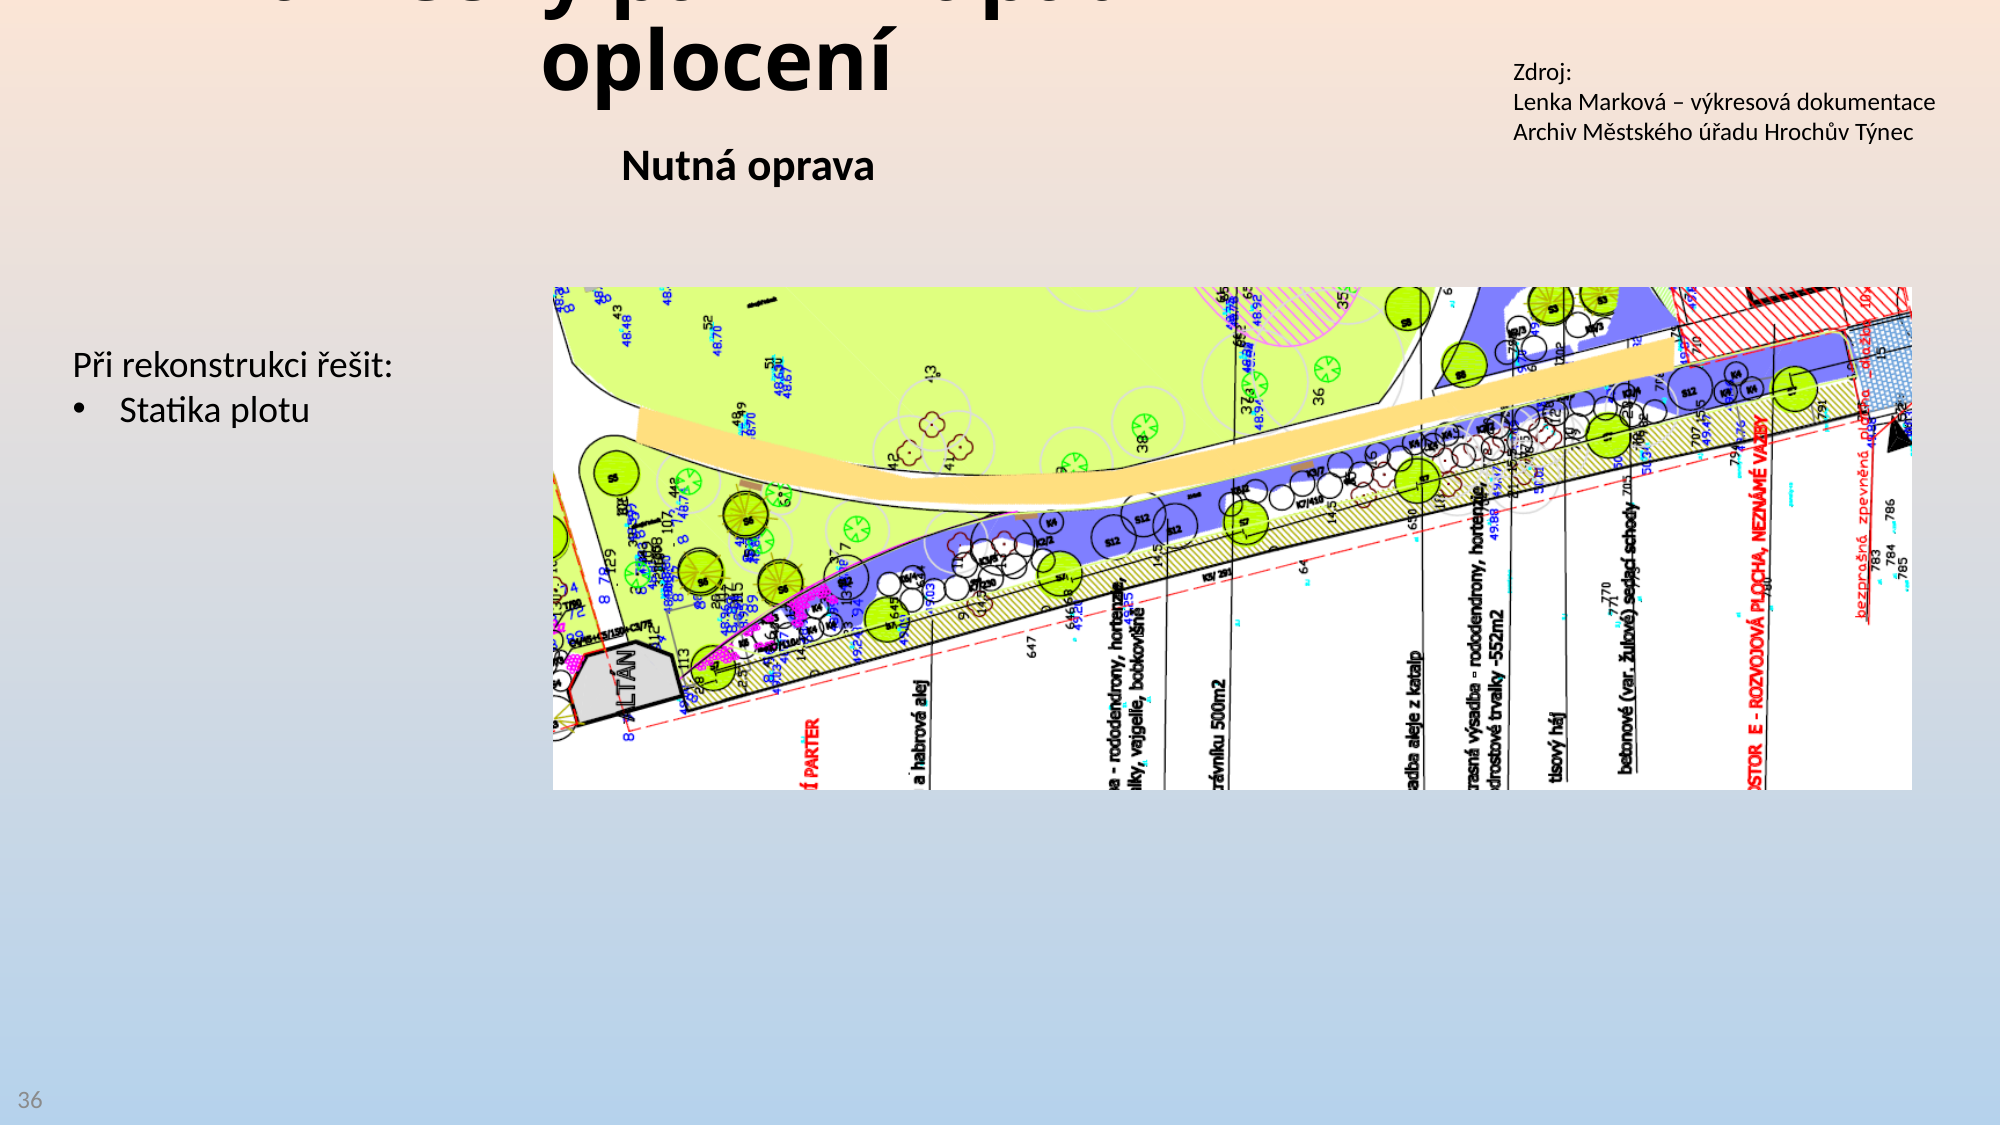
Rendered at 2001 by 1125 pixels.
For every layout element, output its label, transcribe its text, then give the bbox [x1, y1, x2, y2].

title Zámecký park – západní oplocení [127, 25, 1307, 116]
picture [553, 287, 1912, 790]
text_box Při rekonstrukci řešit: Statika plotu [57, 287, 553, 438]
text_box Zdroj: Lenka Marková – výkresová dokumentace Archiv Městského úřadu Hrochův Týnec [1498, 47, 1957, 153]
slide_number 36 [1, 1068, 58, 1125]
subtitle Nutná oprava [384, 133, 1113, 198]
